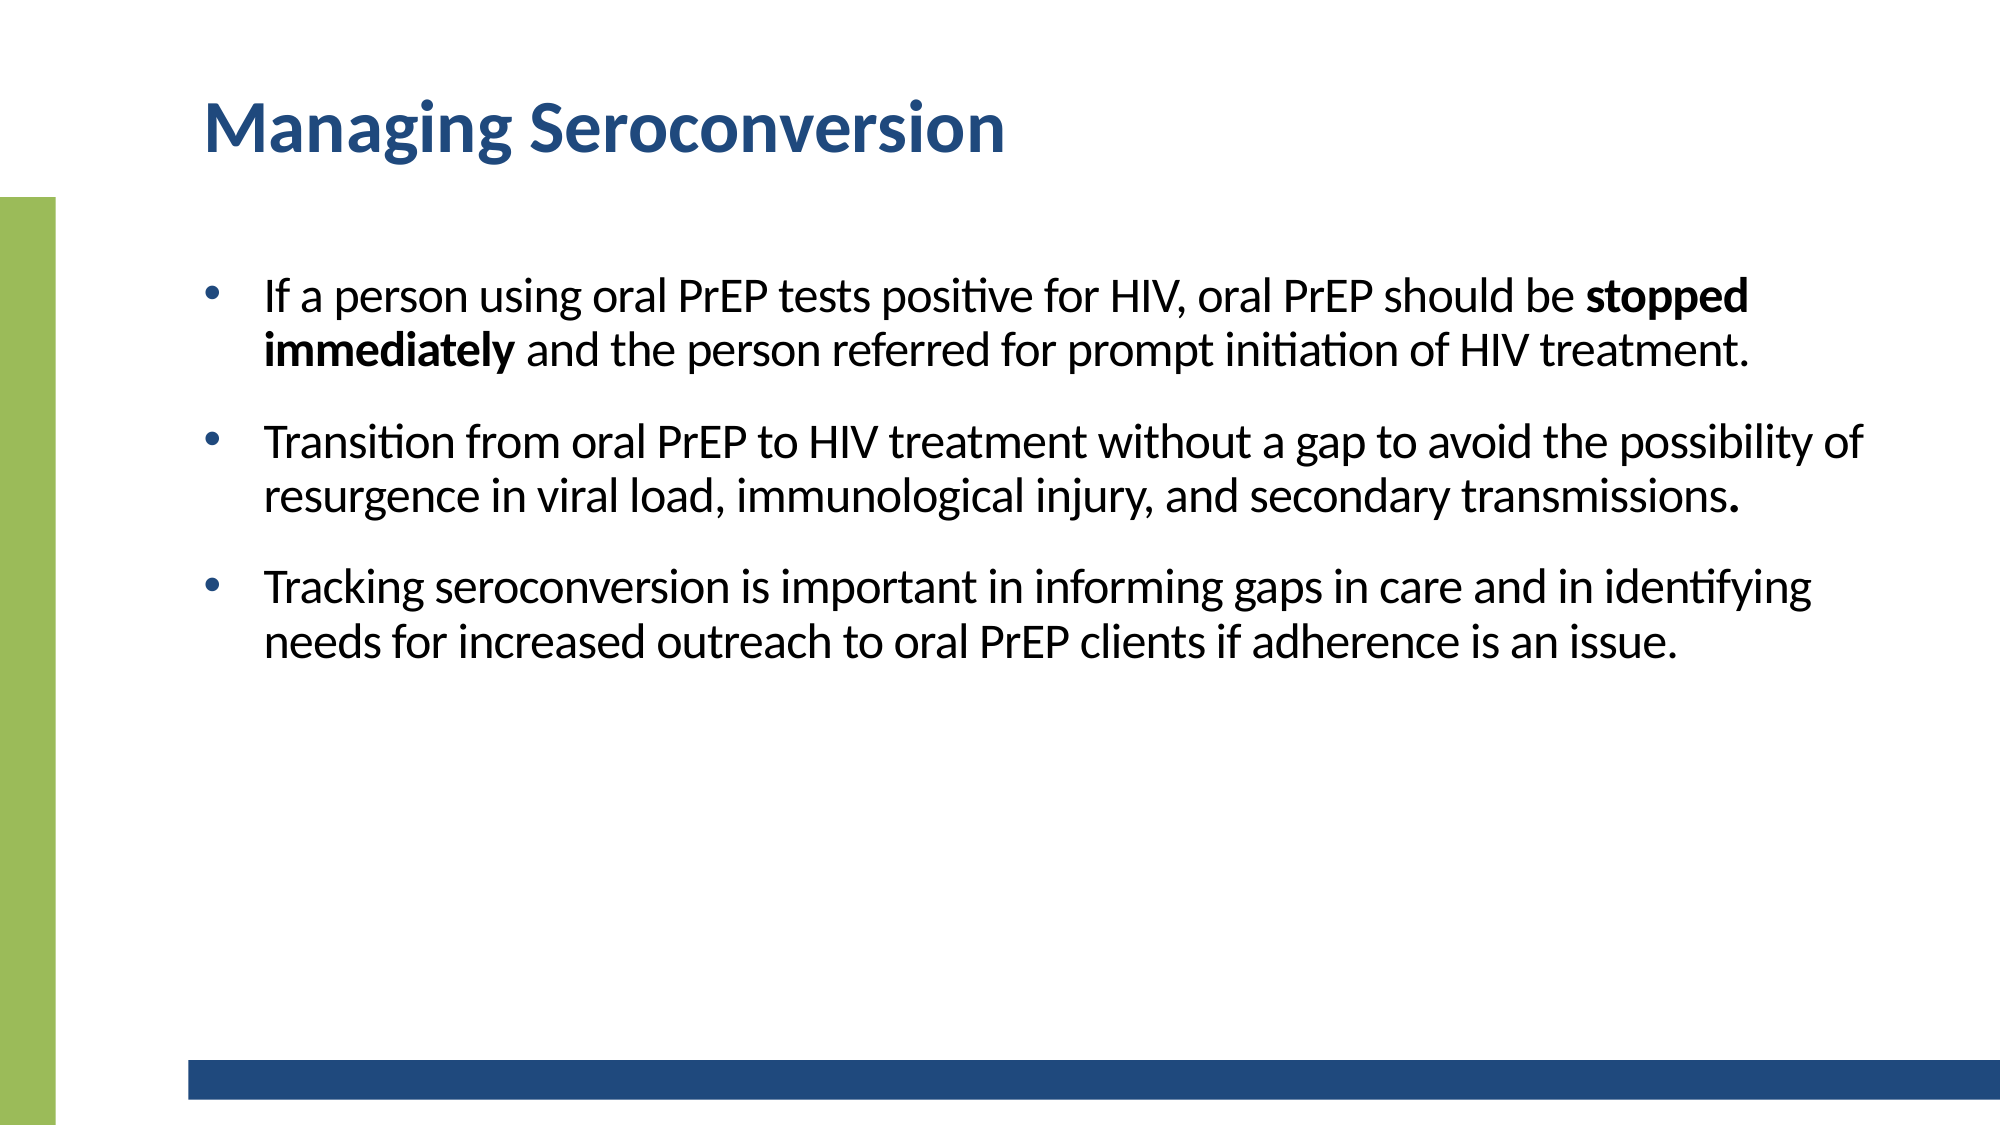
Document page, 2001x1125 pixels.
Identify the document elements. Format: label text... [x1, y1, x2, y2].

list If a person using oral PrEP tests positive for HIV, oral PrEP should be stopped immediately and the person referred for prompt initiation of HIV treatment. Transition from oral PrEP to HIV treatment without a gap to avoid the possibility of resurgence in viral load, immunological injury, and secondary transmissions. Tracking seroconversion is important in informing gaps in care and in identifying needs for increased outreach to oral PrEP clients if adherence is an issue. [188, 260, 1900, 1047]
title Managing Seroconversion [188, 52, 1900, 193]
